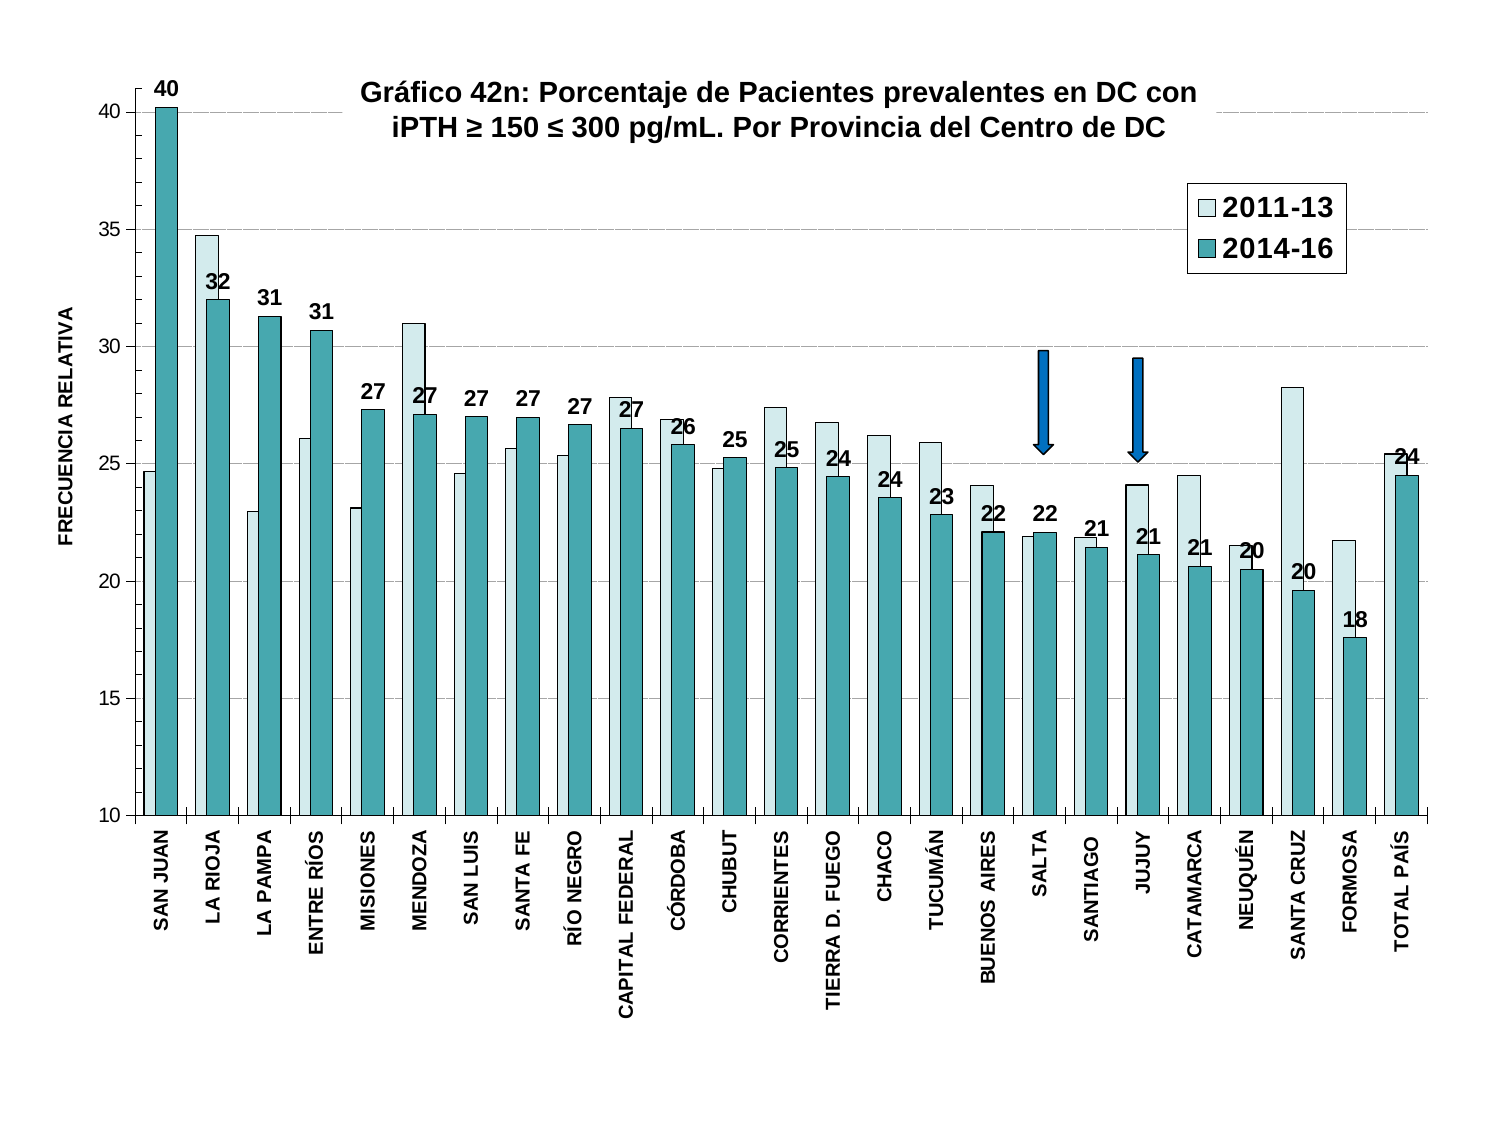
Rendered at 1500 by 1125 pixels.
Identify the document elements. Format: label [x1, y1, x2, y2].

text_box [41, 66, 1448, 1059]
